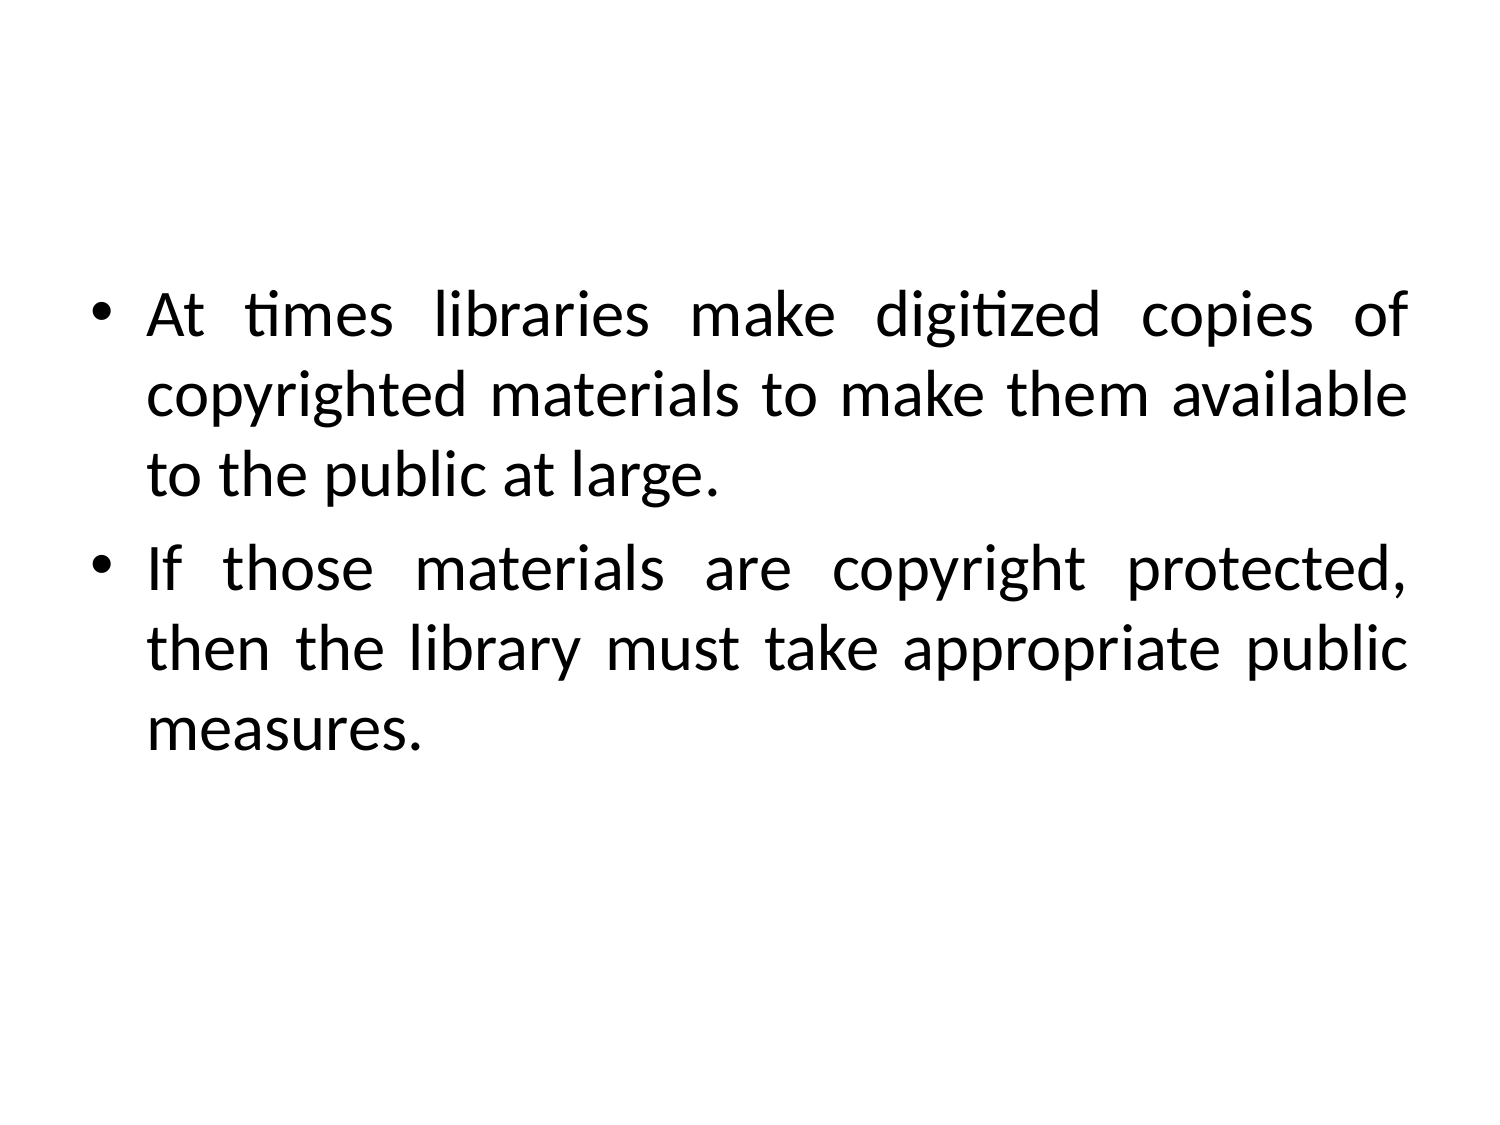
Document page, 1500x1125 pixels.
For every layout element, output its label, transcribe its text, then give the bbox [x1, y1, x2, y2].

list At times libraries make digitized copies of copyrighted materials to make them available to the public at large. If those materials are copyright protected, then the library must take appropriate public measures. [75, 262, 1425, 1005]
